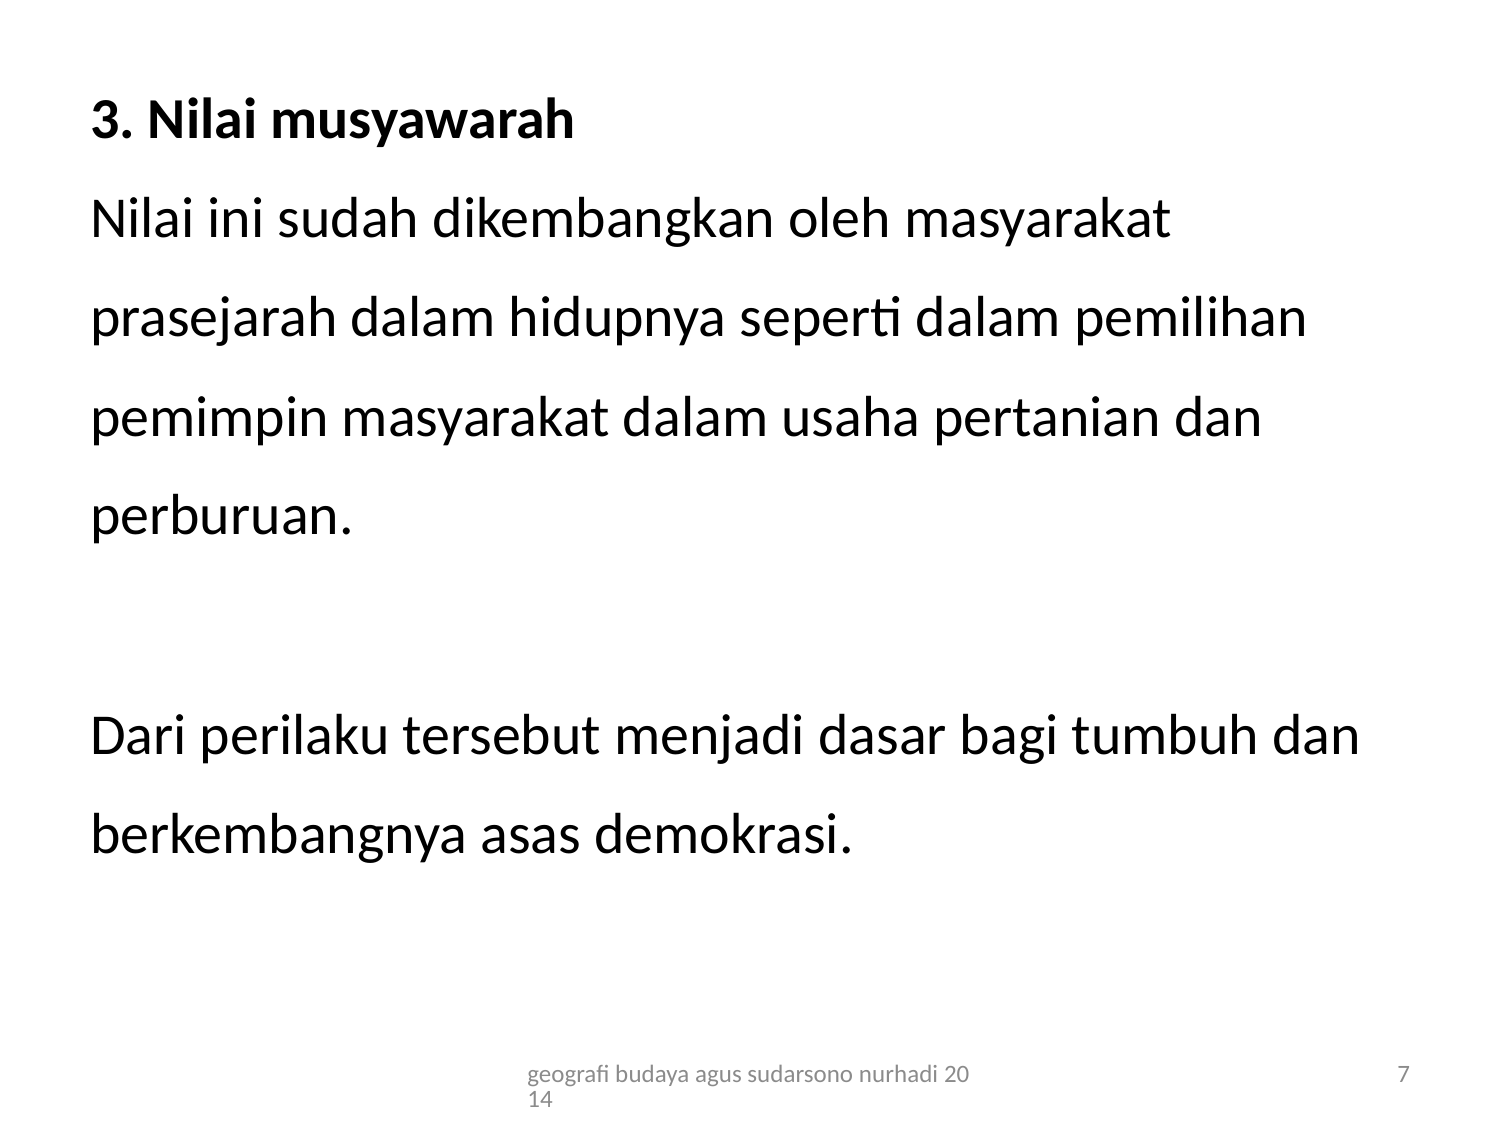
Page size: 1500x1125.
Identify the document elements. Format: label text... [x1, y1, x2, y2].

footer geografi budaya agus sudarsono nurhadi 2014 [512, 1042, 988, 1103]
slide_number 7 [1074, 1042, 1425, 1103]
title 3. Nilai musyawarah Nilai ini sudah dikembangkan oleh masyarakat prasejarah dalam hidupnya seperti dalam pemilihan pemimpin masyarakat dalam usaha pertanian dan perburuan. Dari perilaku tersebut menjadi dasar bagi tumbuh dan berkembangnya asas demokrasi. [73, 43, 1427, 1052]
